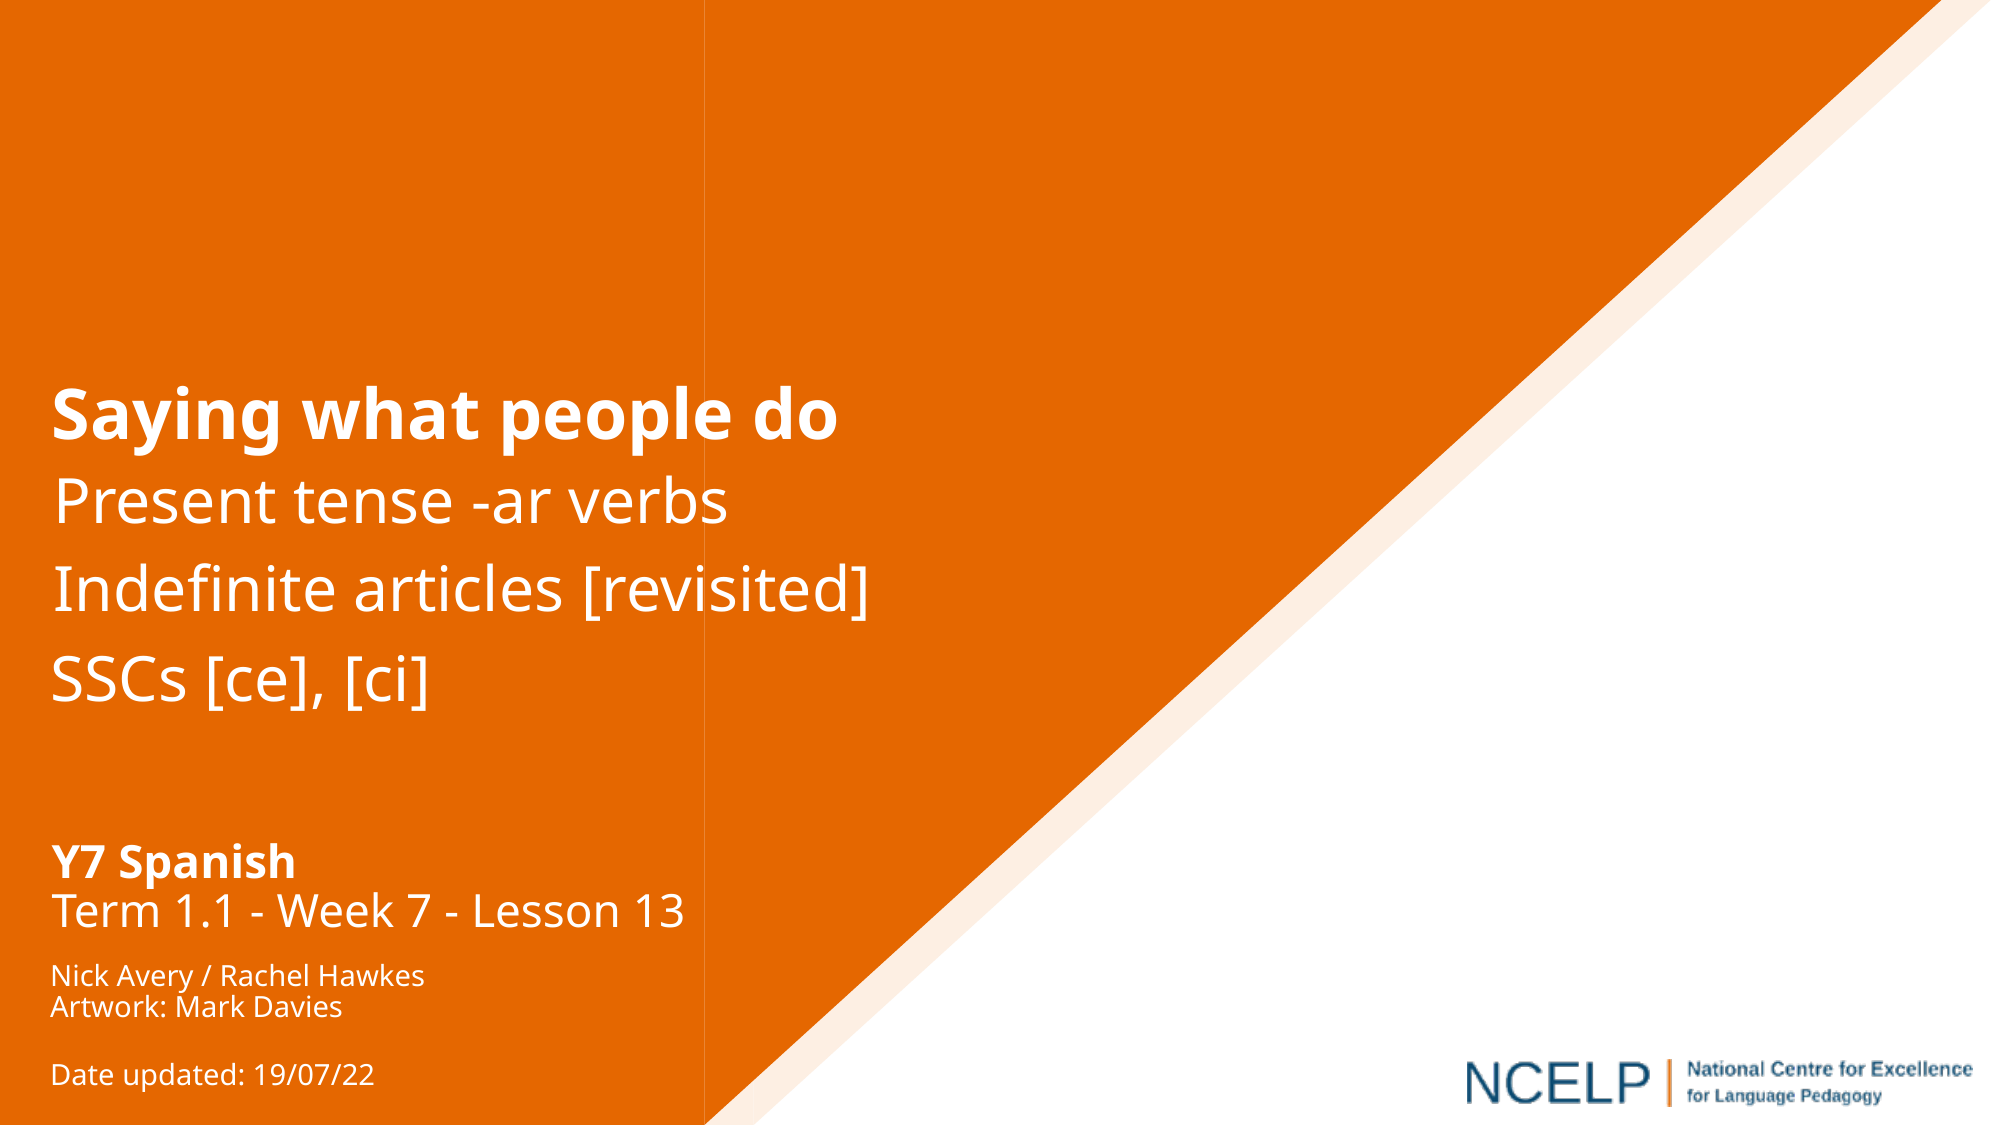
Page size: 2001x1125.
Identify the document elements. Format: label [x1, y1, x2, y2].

picture [1467, 1059, 1973, 1107]
text_box [0, 0, 1991, 1125]
